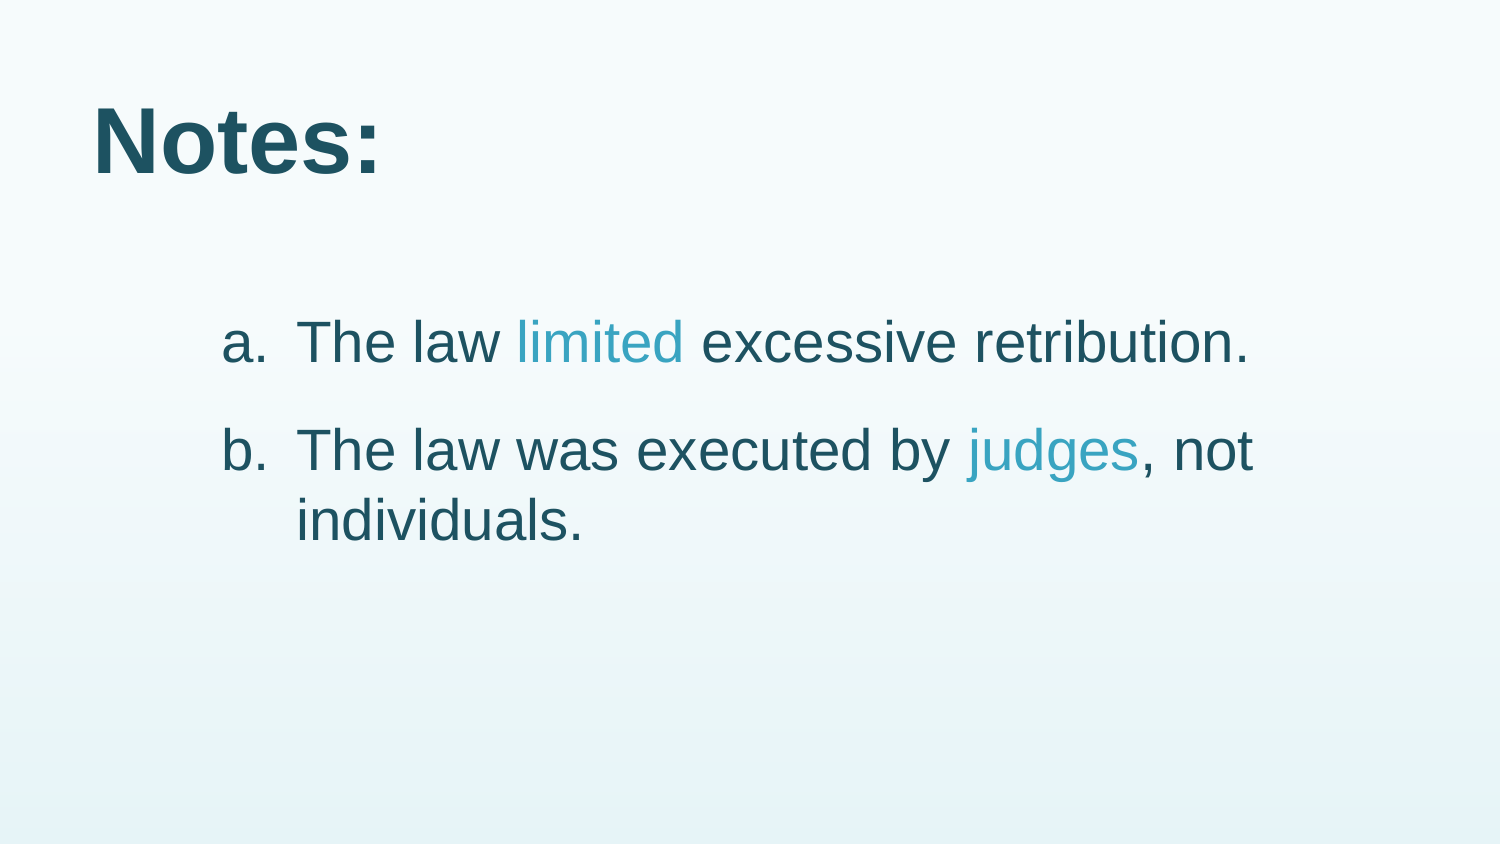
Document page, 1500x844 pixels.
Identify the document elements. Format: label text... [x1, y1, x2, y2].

list a. The law limited excessive retribution. b. The law was executed by judges, not individuals. [206, 296, 1294, 792]
title Notes: [77, 59, 1423, 235]
